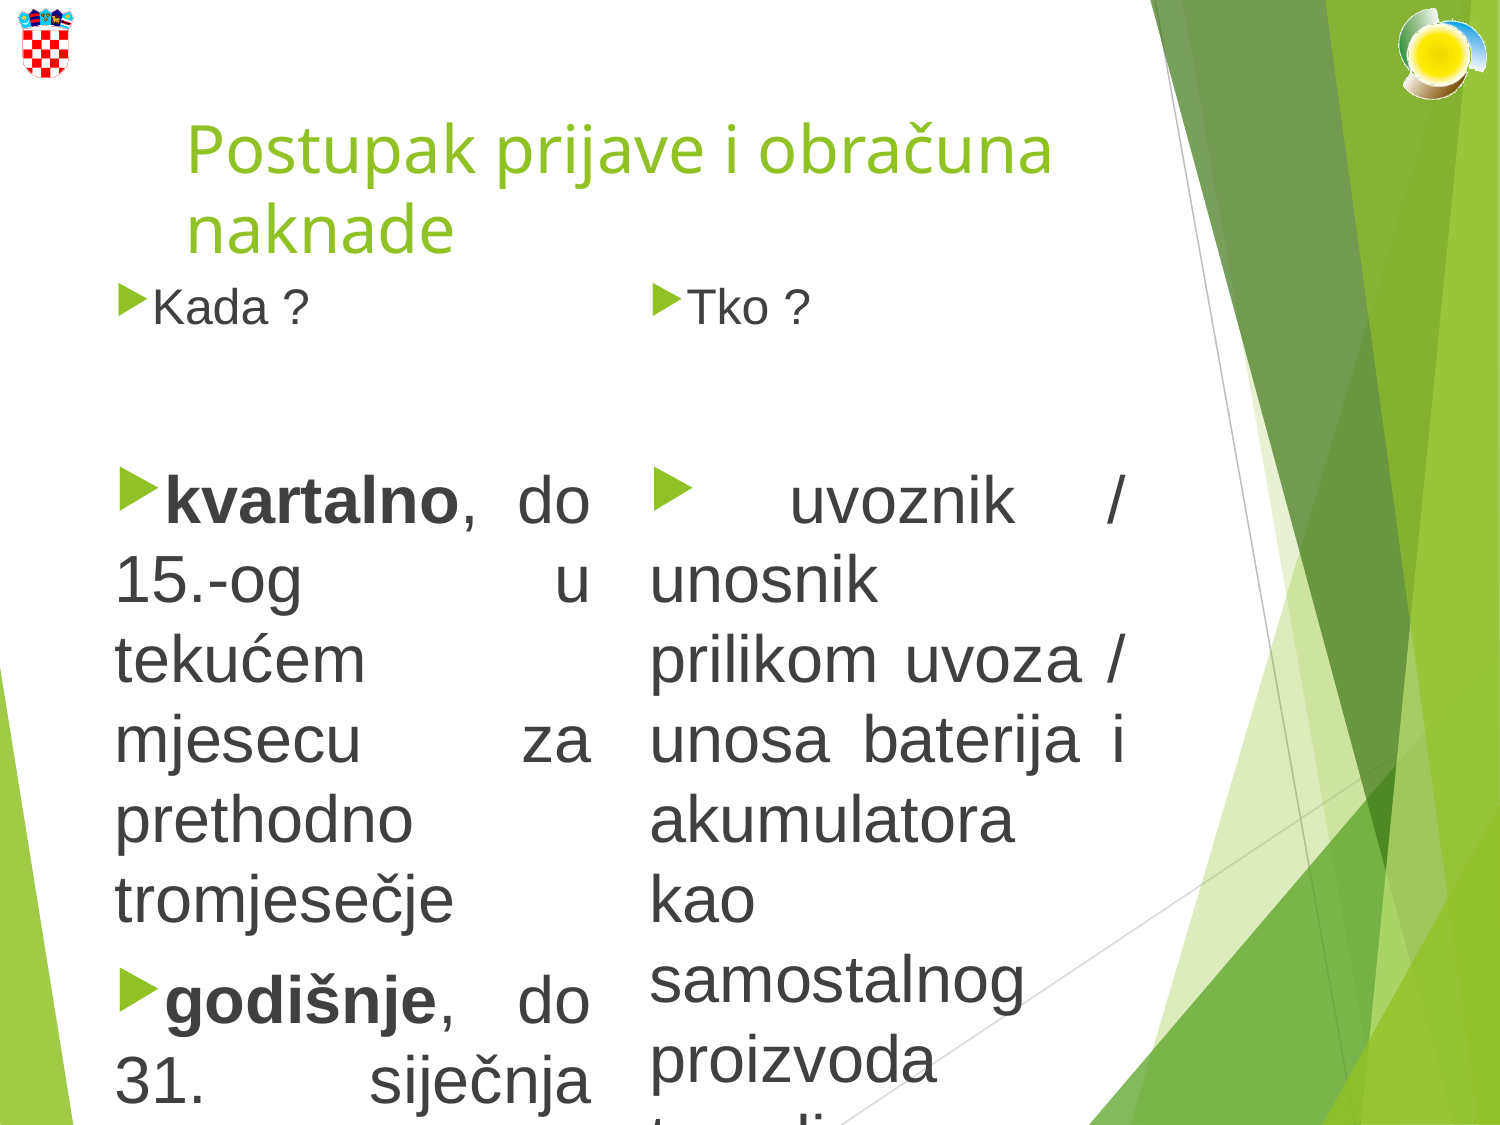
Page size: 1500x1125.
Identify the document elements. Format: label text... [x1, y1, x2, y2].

list Tko ? [634, 267, 1142, 397]
list kvartalno, do 15.-og u tekućem mjesecu za prethodno tromjesečje godišnje, do 31. siječnja tekuće godine za prethodnu kalendarsku godinu [99, 448, 607, 991]
picture [1397, 7, 1487, 100]
picture [17, 7, 74, 78]
list Kada ? [99, 267, 607, 397]
list uvoznik / unosnik prilikom uvoza / unosa baterija i akumulatora kao samostalnog proizvoda temeljem računa ako je unos iz zemalja EU, MRN-a ako se radi u uvozu,.. proizvođač u trenutku prodaje baterija i akumulatora samo u RH [634, 448, 1142, 991]
title Postupak prijave i obračuna naknade [99, 99, 1142, 317]
